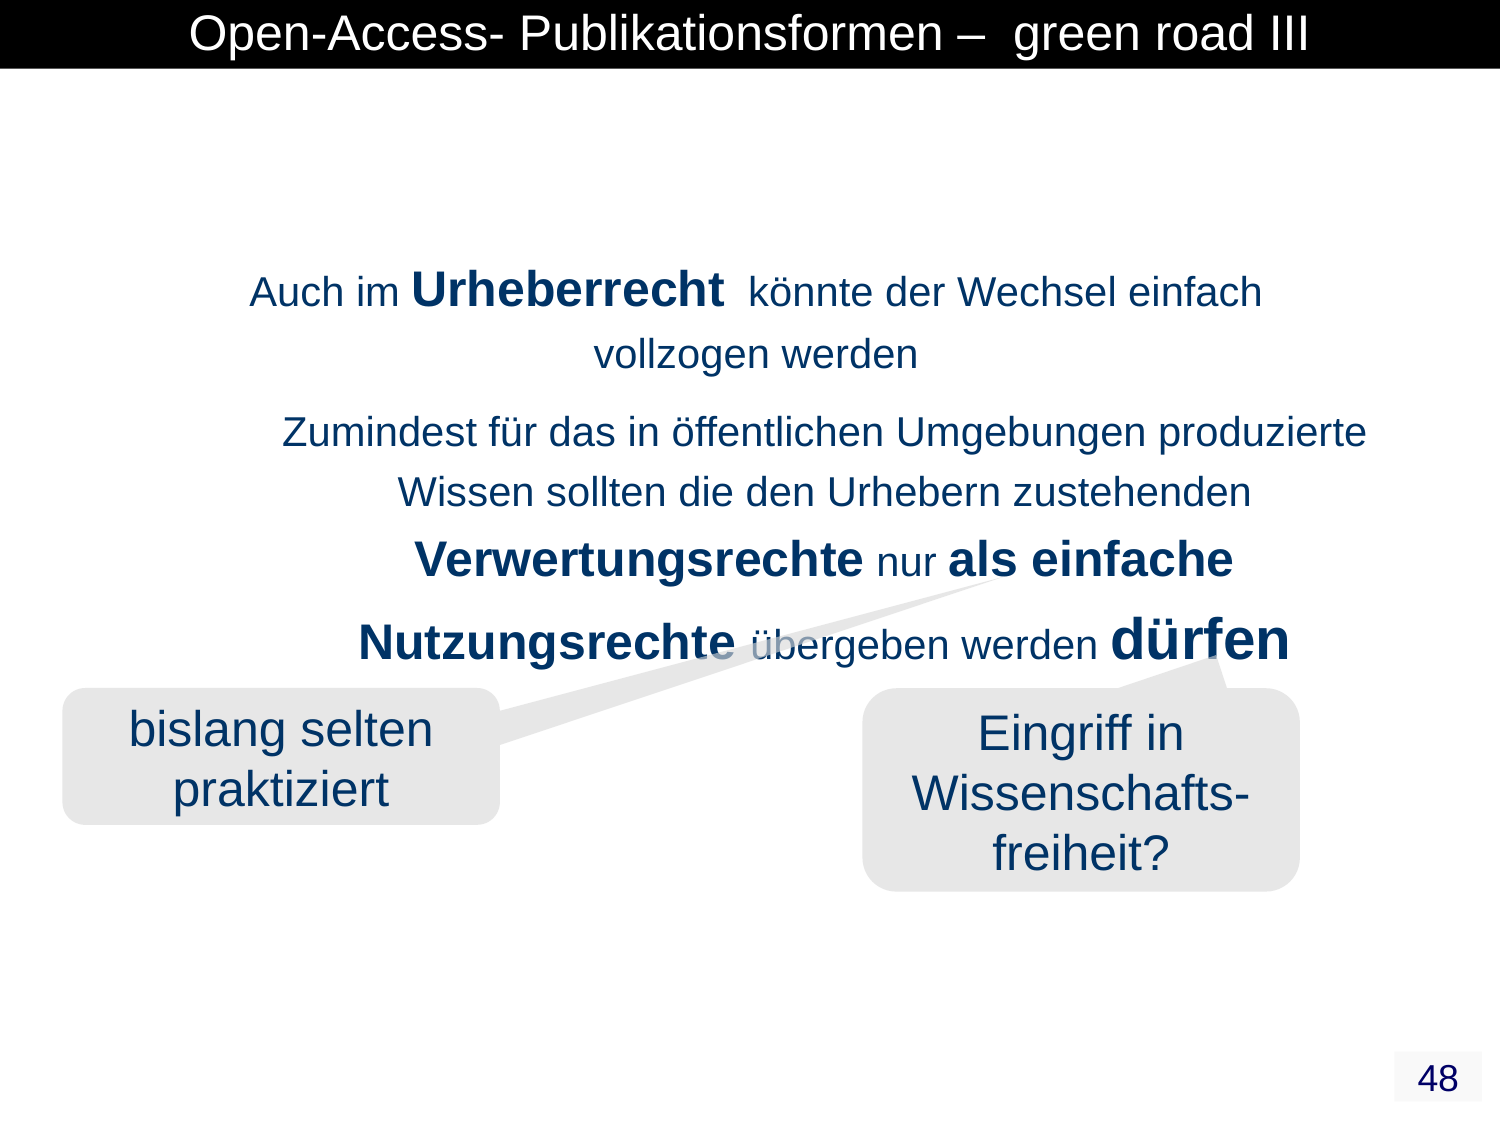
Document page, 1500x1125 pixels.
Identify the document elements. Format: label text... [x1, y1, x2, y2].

text_box Zumindest für das in öffentlichen Umgebungen produzierte Wissen sollten die den Urhebern zustehenden Verwertungsrechte nur als einfache Nutzungsrechte übergeben werden dürfen [262, 387, 1388, 679]
text_box Auch im Urheberrecht könnte der Wechsel einfach vollzogen werden [174, 237, 1338, 385]
text_box Open-Access- Publikationsformen – green road III [0, 0, 1500, 69]
text_box bislang selten praktiziert [62, 576, 1005, 825]
text_box Eingriff in Wissenschafts-freiheit? [862, 655, 1300, 892]
